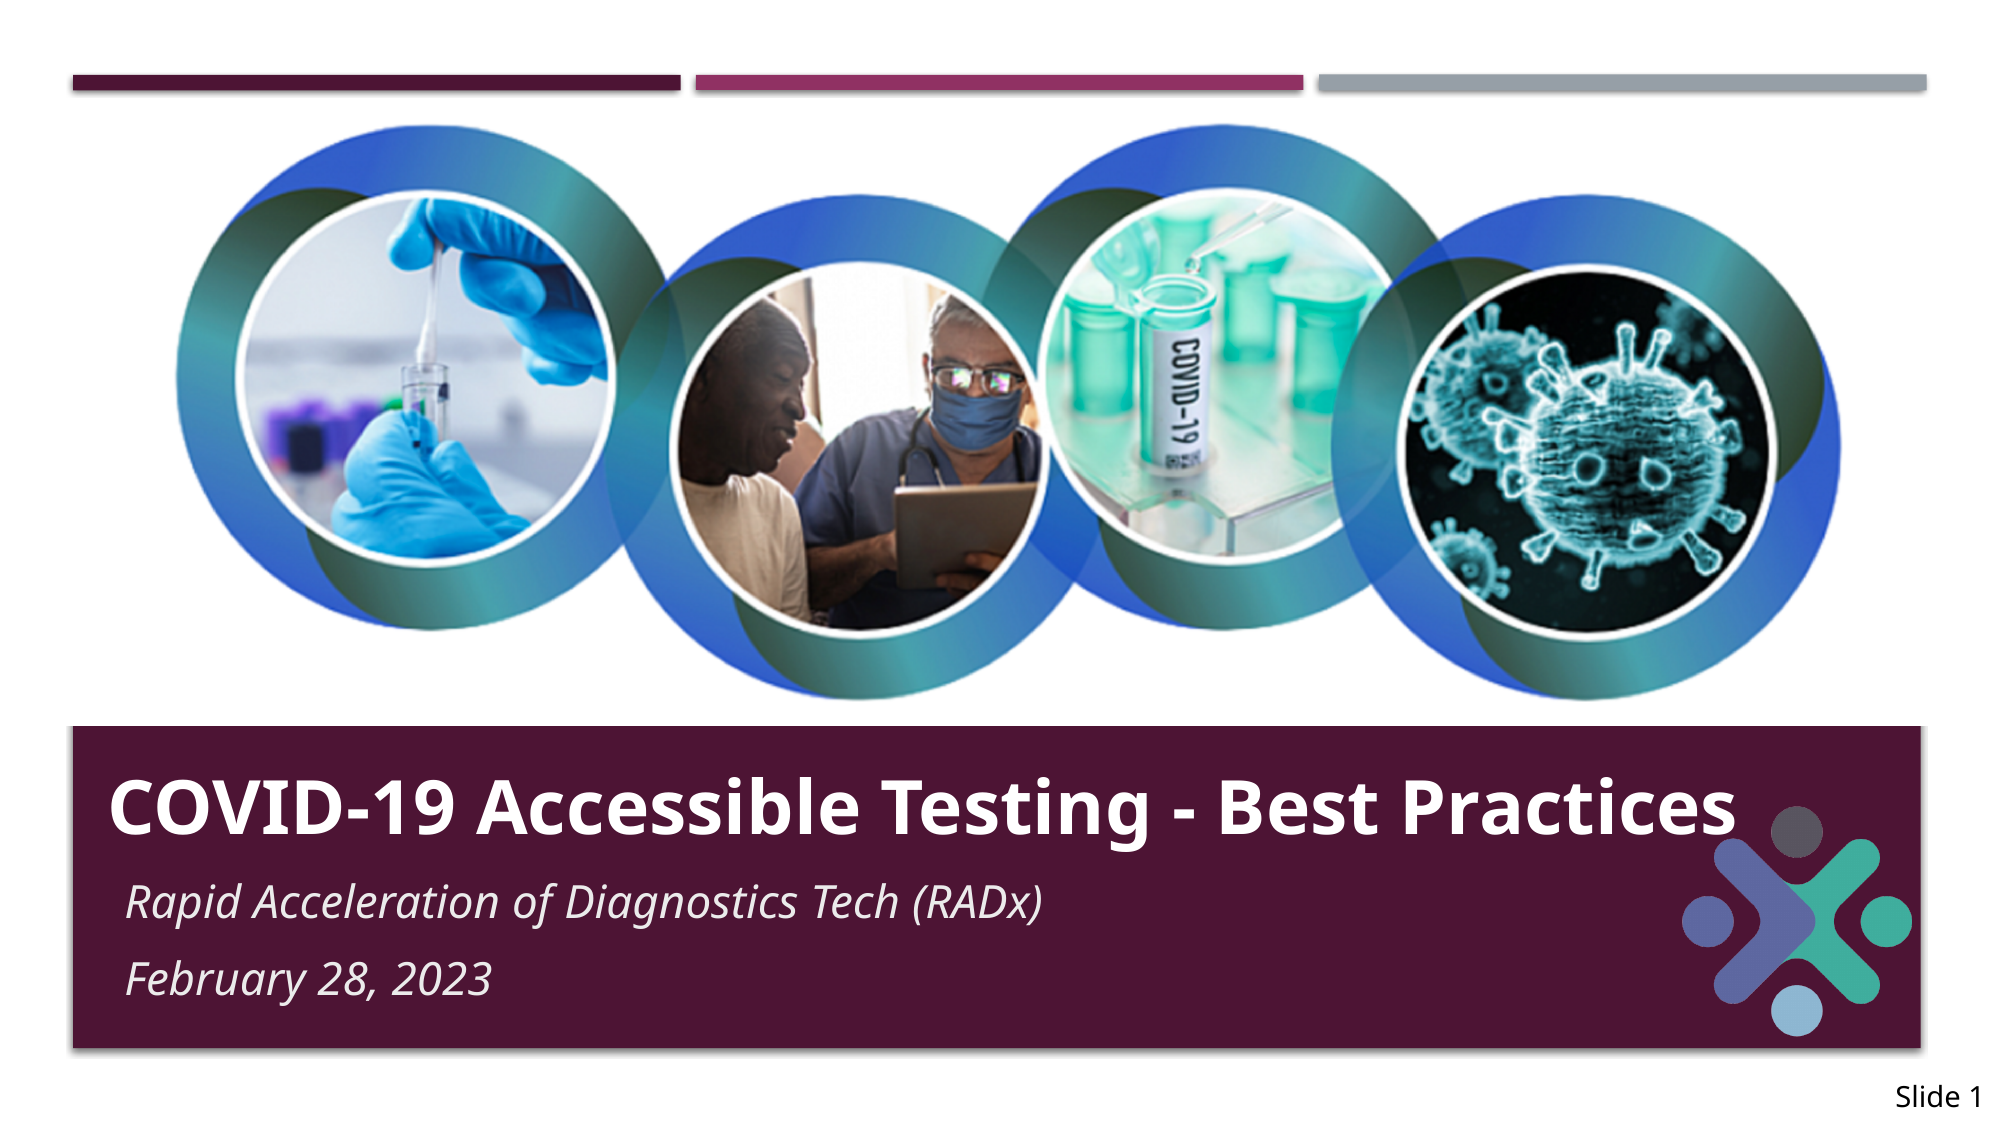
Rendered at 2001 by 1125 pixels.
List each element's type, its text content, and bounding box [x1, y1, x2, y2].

picture [1658, 781, 1937, 1067]
subtitle Rapid Acceleration of Diagnostics Tech (RADx) February 28, 2023 [109, 865, 1149, 943]
picture [47, 97, 1959, 727]
title COVID-19 Accessible Testing - Best Practices [92, 738, 1799, 858]
slide_number Slide 1 [1827, 1065, 2000, 1125]
